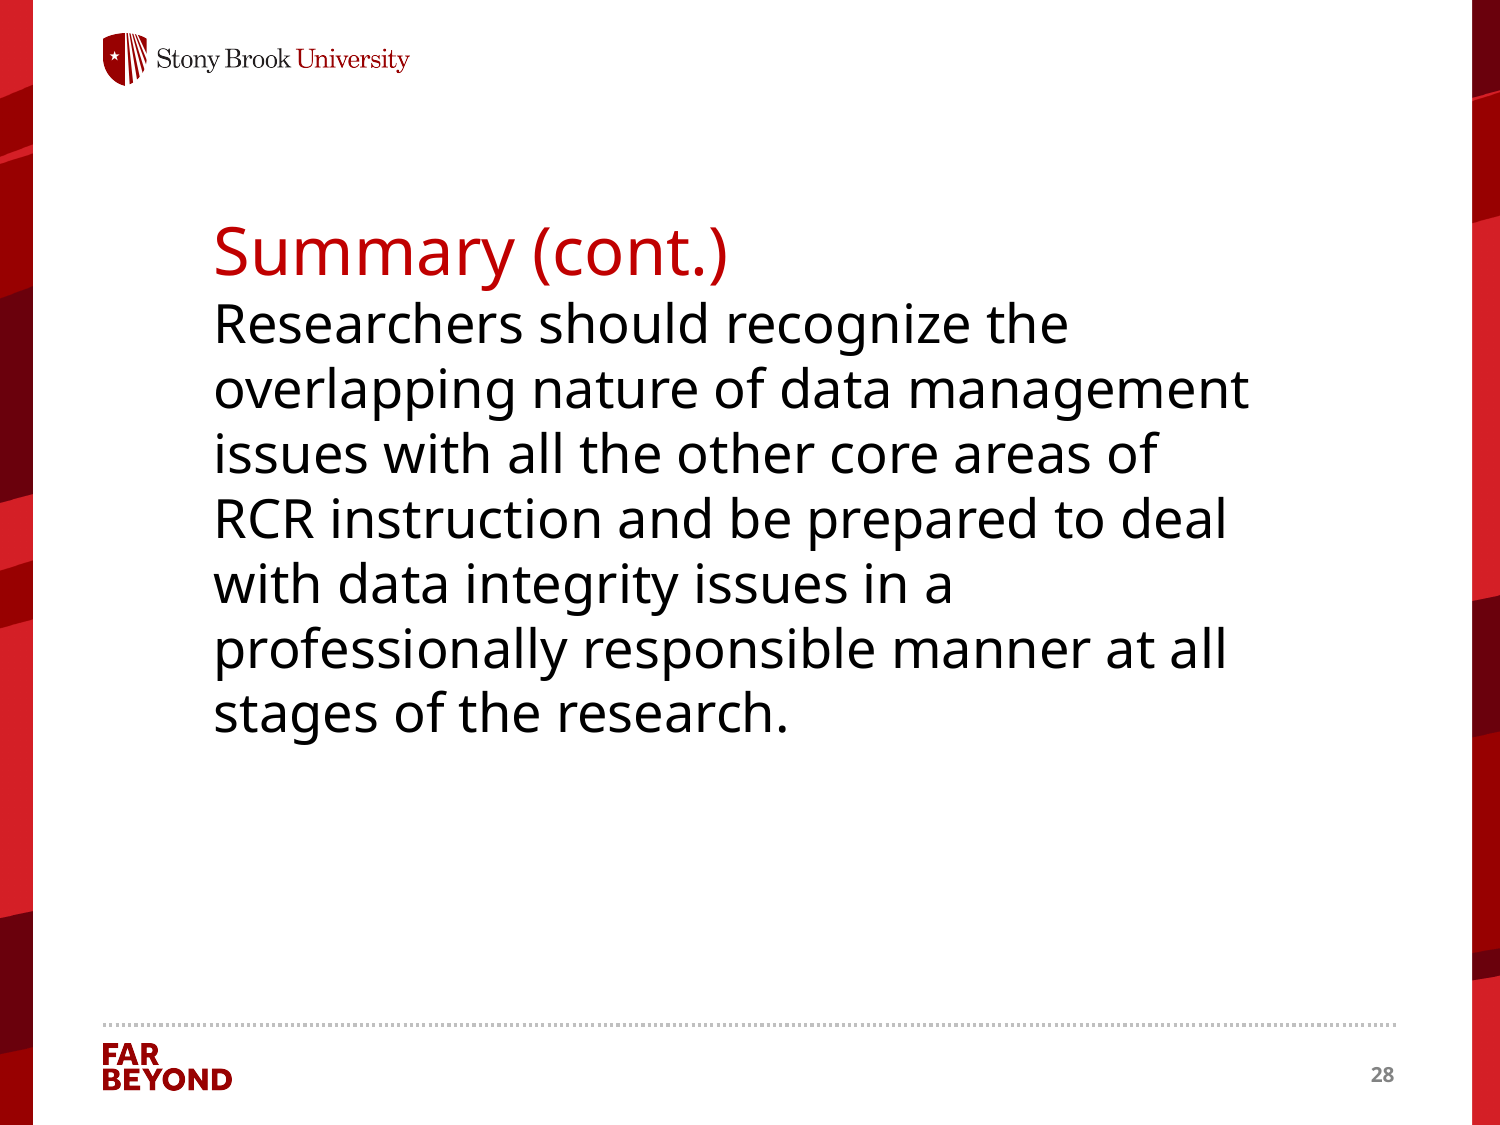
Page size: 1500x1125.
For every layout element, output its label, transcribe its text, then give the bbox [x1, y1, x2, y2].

picture [0, 0, 33, 1125]
picture [103, 33, 410, 86]
picture [1473, 0, 1500, 1125]
list Summary (cont.) Researchers should recognize the overlapping nature of data management issues with all the other core areas of RCR instruction and be prepared to deal with data integrity issues in a professionally responsible manner at all stages of the research. [199, 201, 1282, 983]
slide_number 28 [1071, 1054, 1409, 1114]
picture [103, 1043, 232, 1091]
